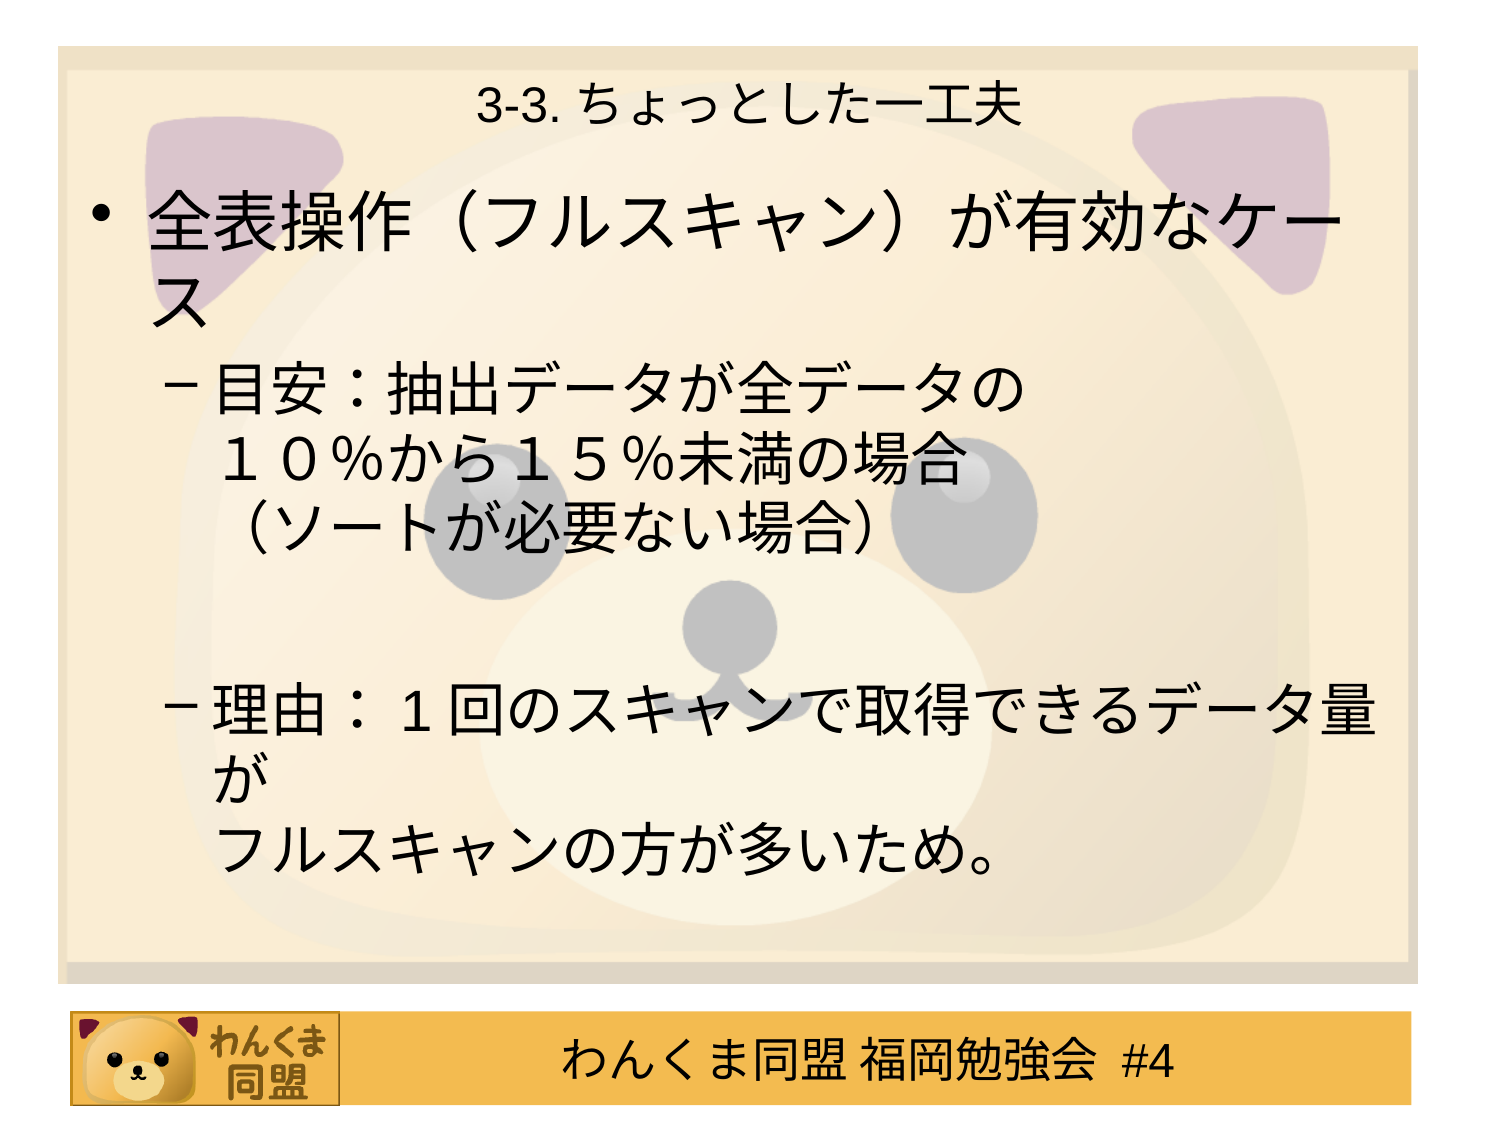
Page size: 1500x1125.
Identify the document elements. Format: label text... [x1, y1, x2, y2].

picture [70, 1011, 340, 1106]
list 全表操作（フルスキャン）が有効なケース 目安：抽出データが全データの １０％から１５％未満の場合 （ソートが必要ない場合） 理由：1回のスキャンで取得できるデータ量が フルスキャンの方が多いため。 [74, 172, 1426, 918]
picture [58, 46, 1418, 984]
title 3-3.ちょっとした一工夫 [74, 44, 1426, 162]
